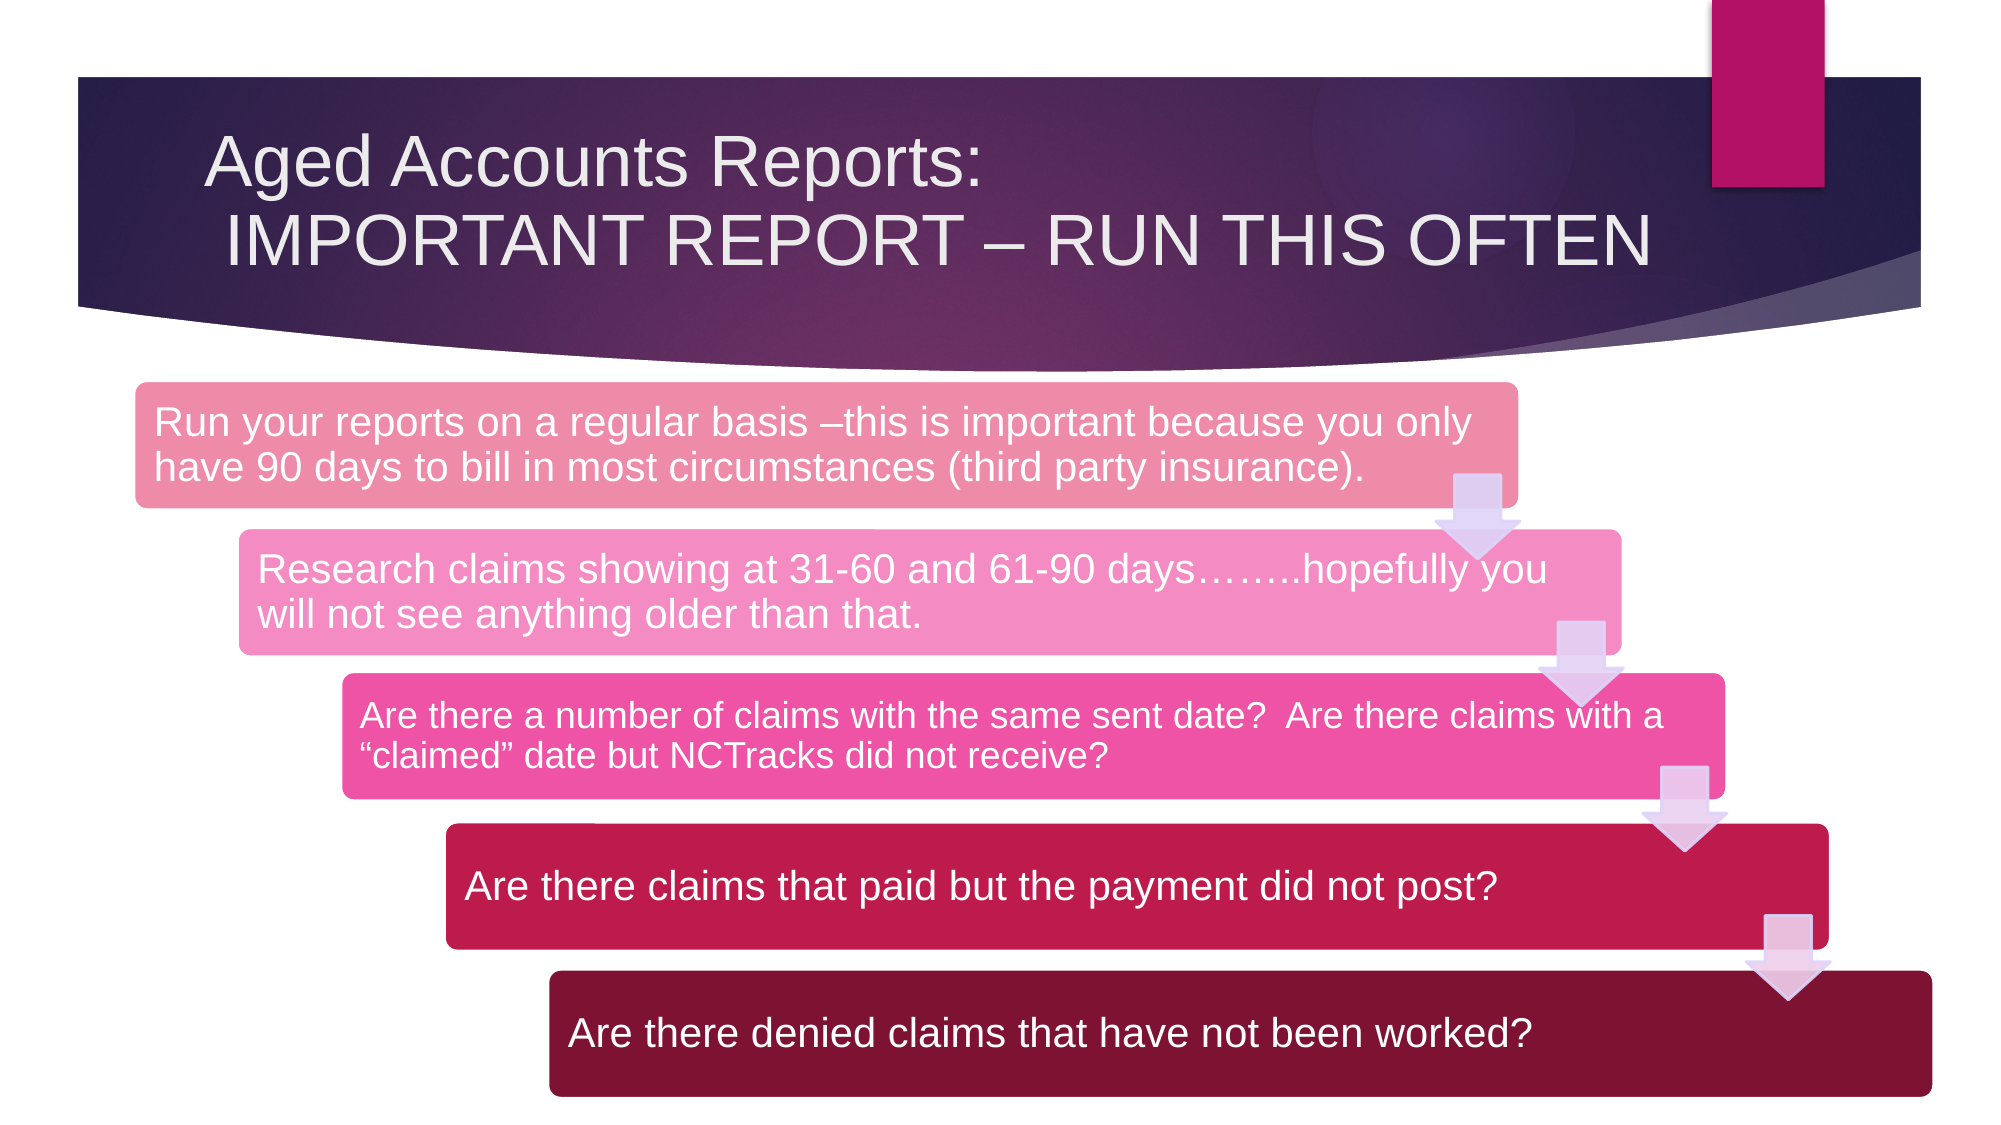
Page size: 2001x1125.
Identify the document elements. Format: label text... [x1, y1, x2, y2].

title Aged Accounts Reports: IMPORTANT REPORT – RUN THIS OFTEN [189, 114, 1673, 291]
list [133, 380, 1935, 1099]
